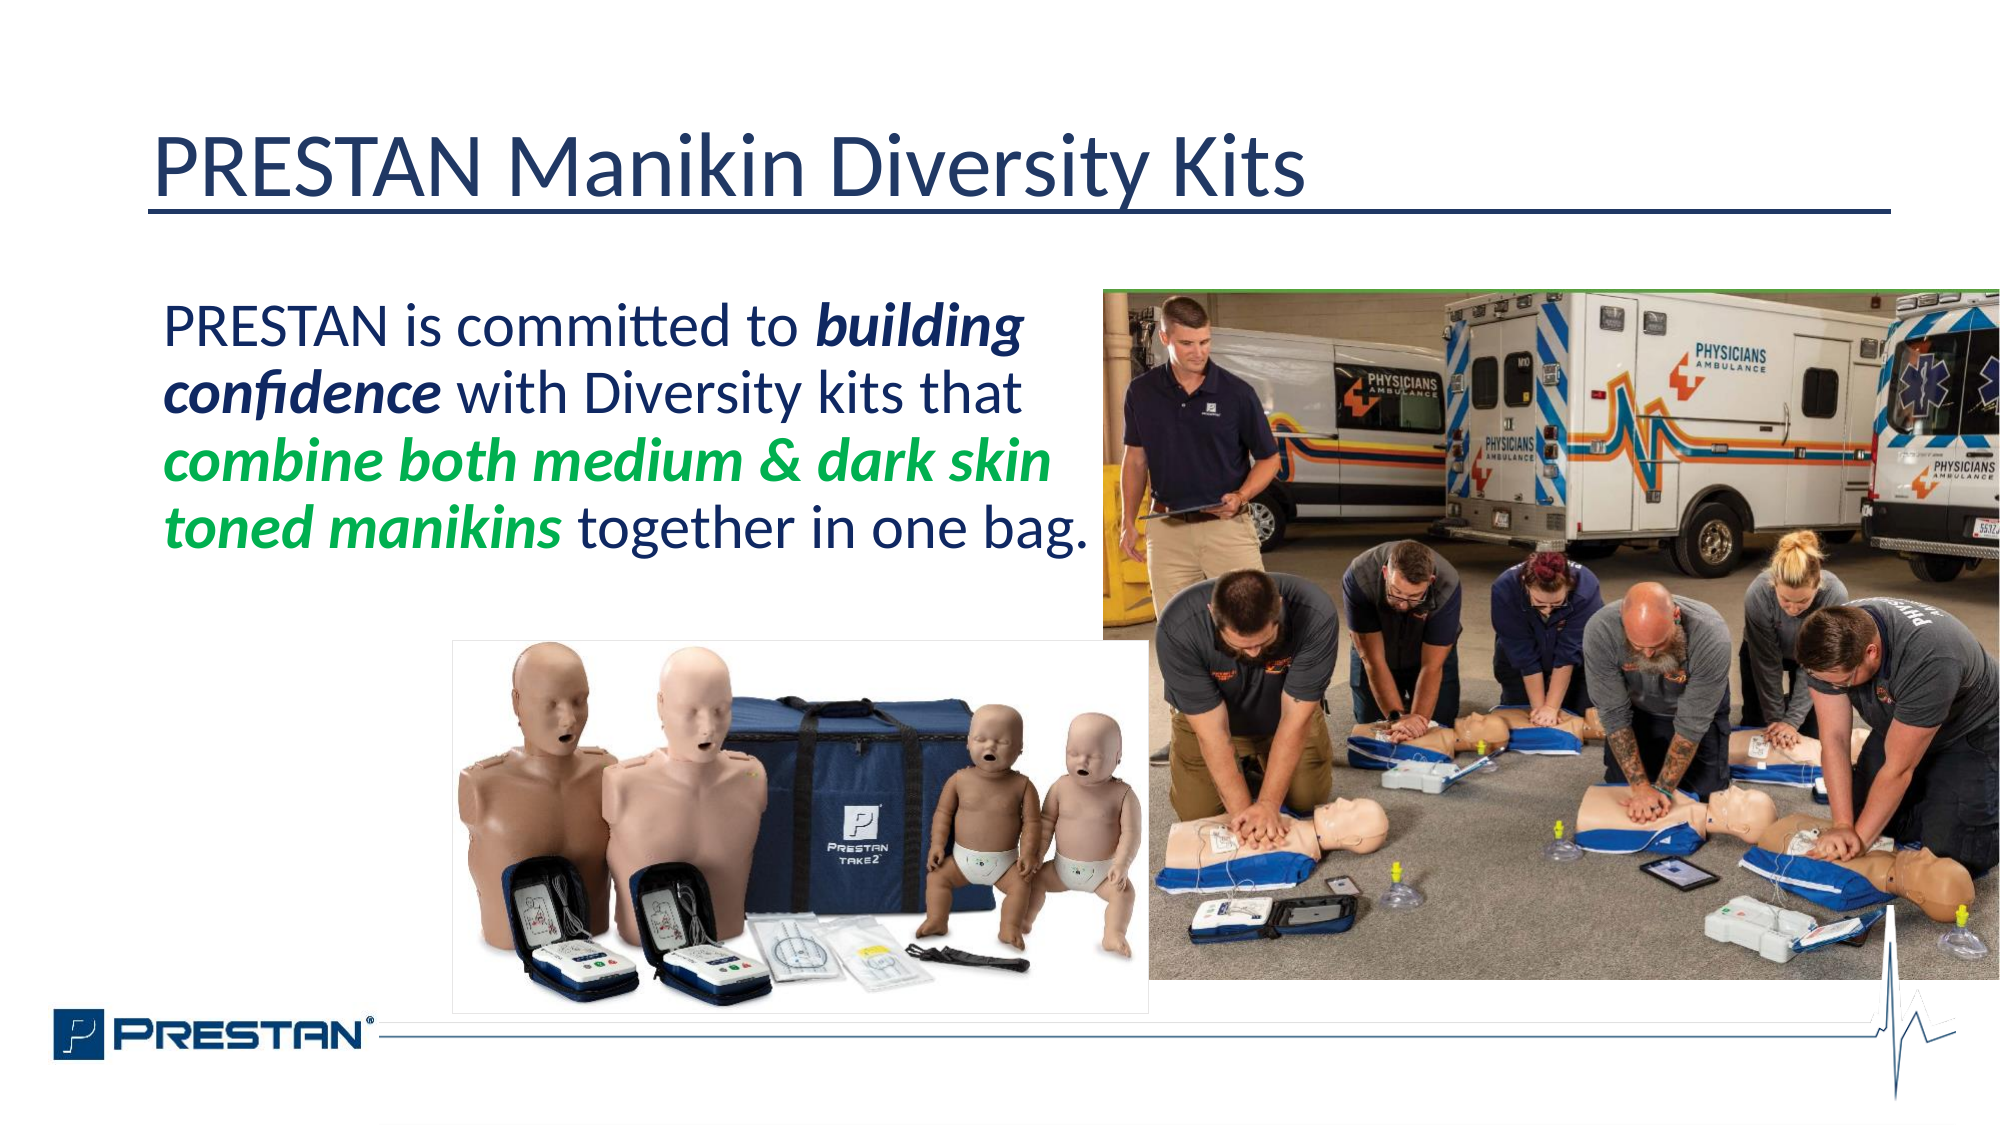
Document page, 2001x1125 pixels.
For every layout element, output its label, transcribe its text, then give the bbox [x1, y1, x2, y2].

text_box PRESTAN is committed to building confidence with Diversity kits that combine both medium & dark skin toned manikins together in one bag. [148, 285, 1125, 563]
picture [47, 289, 2000, 1125]
title PRESTAN Manikin Diversity Kits [137, 58, 1863, 276]
